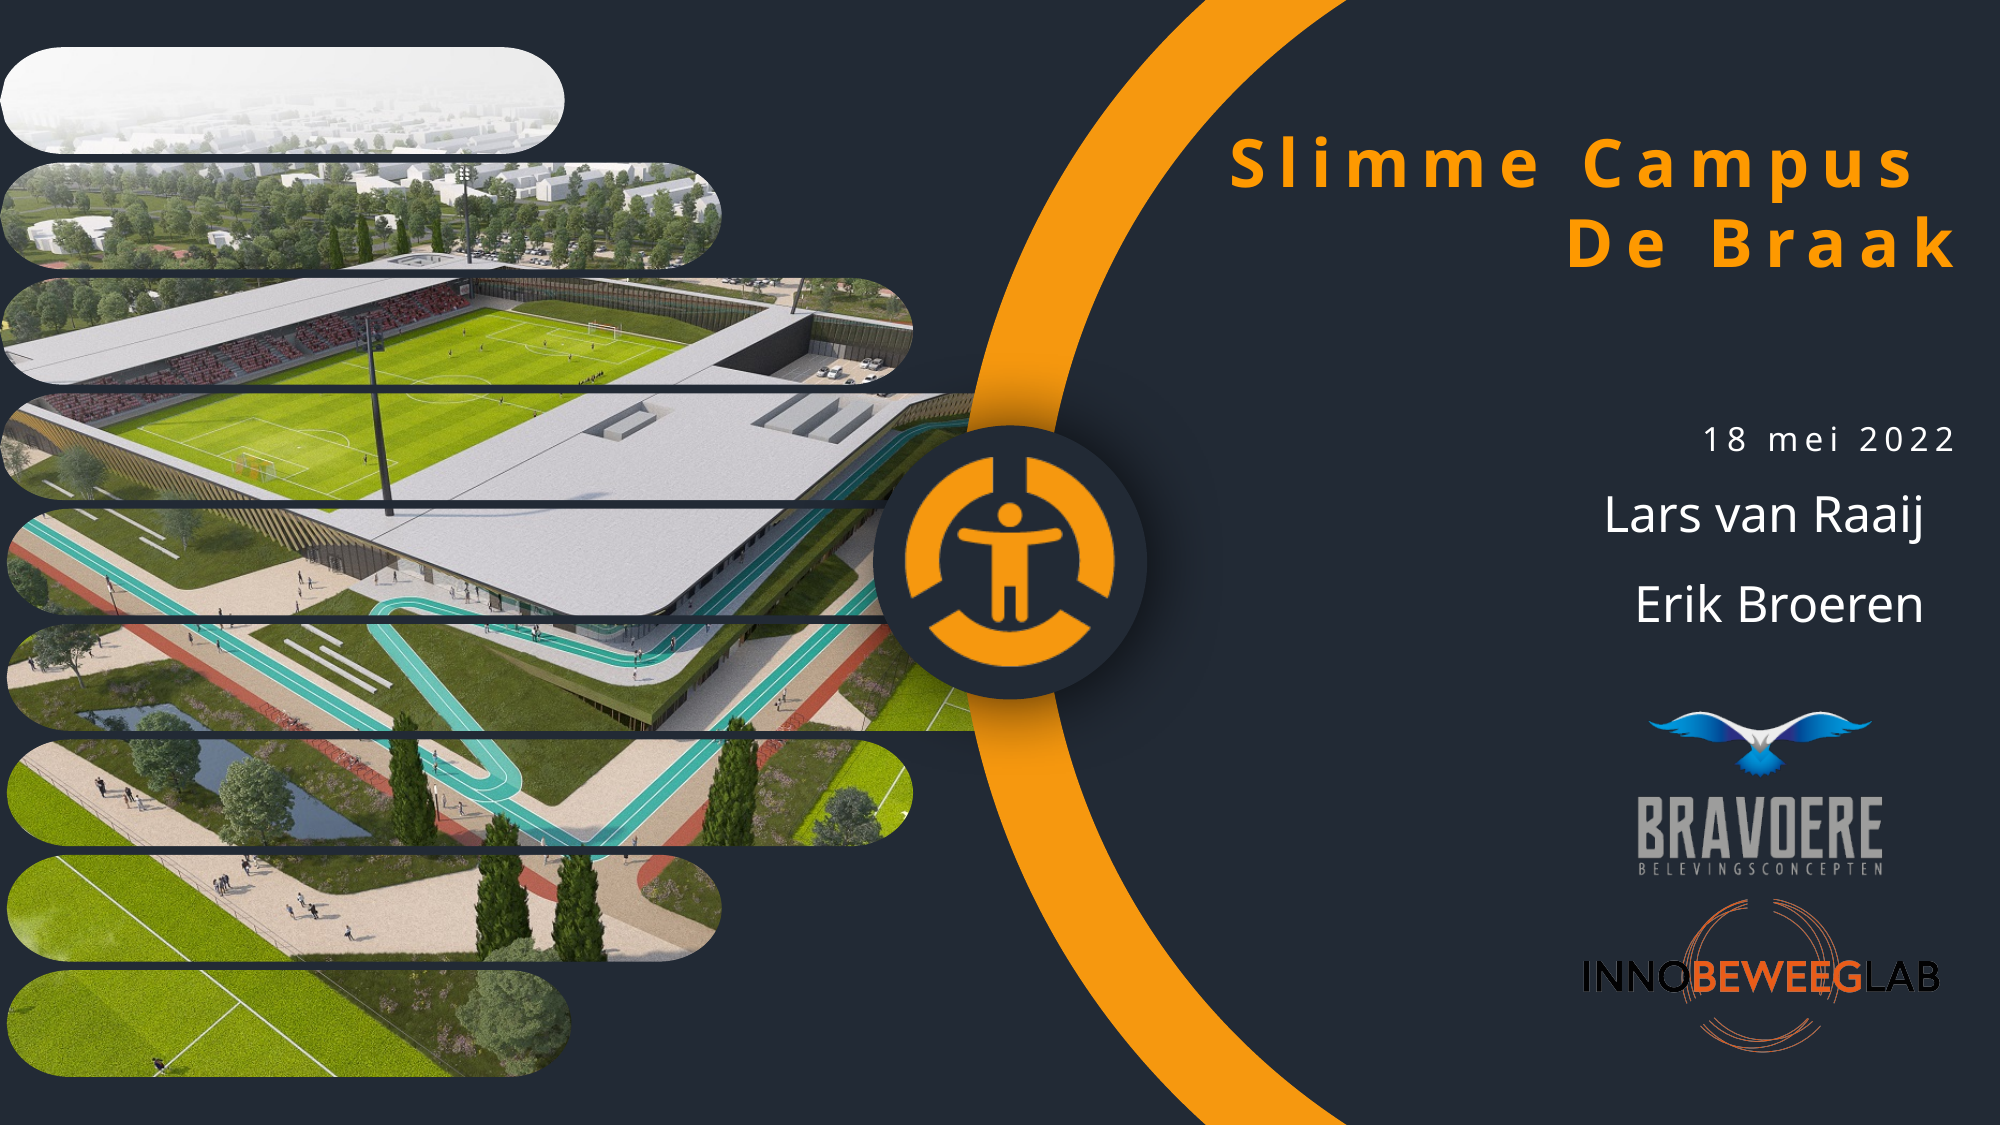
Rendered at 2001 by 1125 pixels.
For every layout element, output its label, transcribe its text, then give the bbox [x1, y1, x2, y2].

picture [0, 47, 1152, 1077]
text_box 18 mei 2022 [1354, 410, 1970, 465]
picture [1580, 895, 1941, 1055]
text_box [1132, 897, 1349, 1125]
picture [1617, 690, 1903, 893]
text_box [1132, 0, 1349, 113]
text_box Slimme Campus De Braak [1132, 113, 1970, 289]
text_box Lars van Raaij Erik Broeren [1152, 445, 1941, 641]
